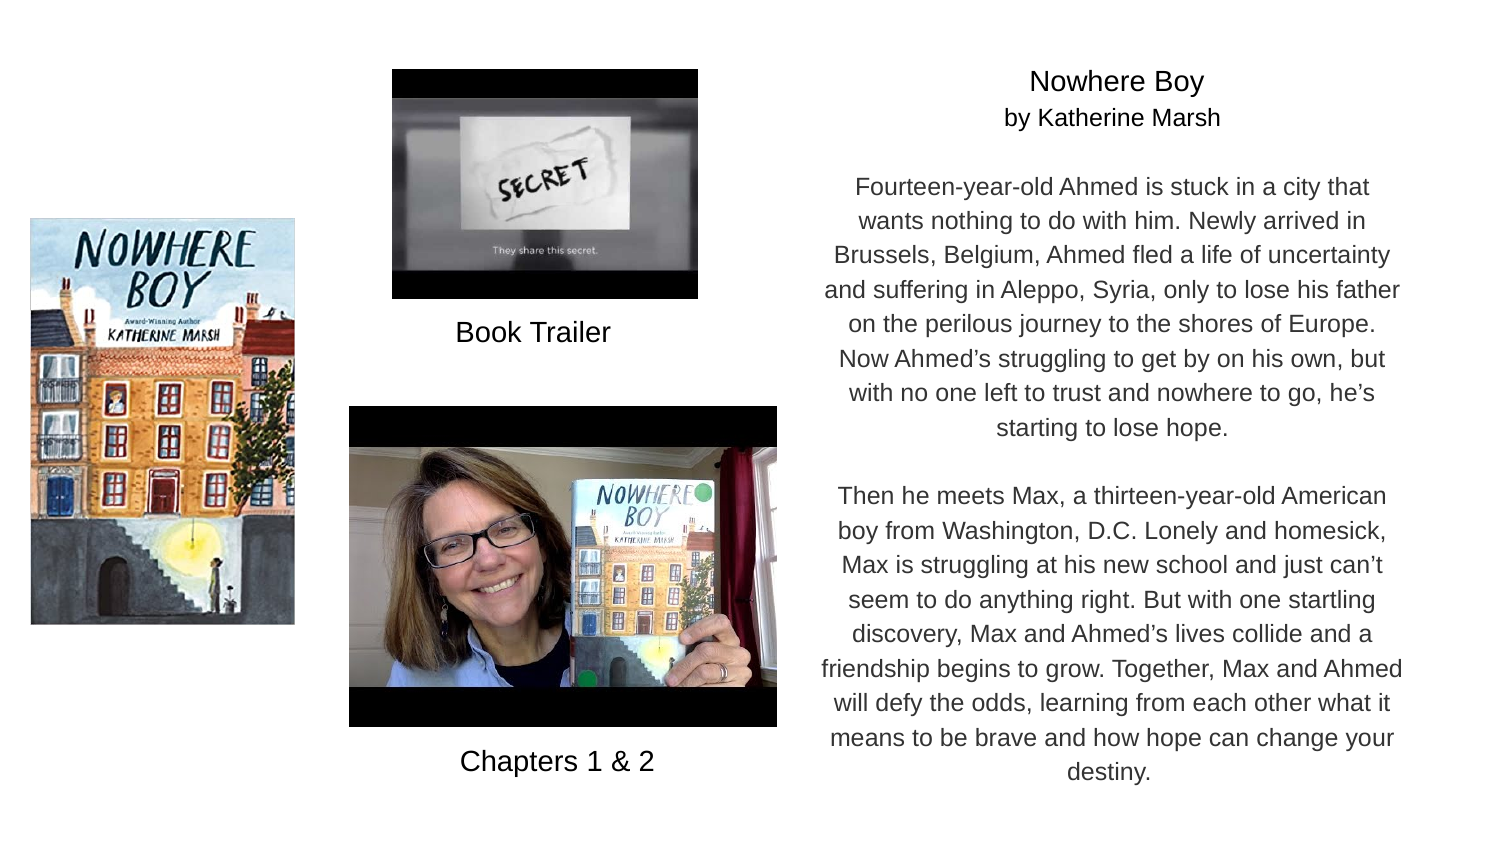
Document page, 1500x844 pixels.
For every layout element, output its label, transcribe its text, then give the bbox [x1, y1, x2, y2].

picture [349, 406, 777, 727]
text_box Nowhere Boy by Katherine Marsh Fourteen-year-old Ahmed is stuck in a city that wants nothing to do with him. Newly arrived in Brussels, Belgium, Ahmed fled a life of uncertainty and suffering in Aleppo, Syria, only to lose his father on the perilous journey to the shores of Europe. Now Ahmed’s struggling to get by on his own, but with no one left to trust and nowhere to go, he’s starting to lose hope. Then he meets Max, a thirteen-year-old American boy from Washington, D.C. Lonely and homesick, Max is struggling at his new school and just can’t seem to do anything right. But with one startling discovery, Max and Ahmed’s lives collide and a friendship begins to grow. Together, Max and Ahmed will defy the odds, learning from each other what it means to be brave and how hope can change your destiny. [806, 41, 1420, 823]
text_box Book Trailer [440, 307, 649, 365]
text_box Chapters 1 & 2 [418, 735, 697, 779]
picture [29, 218, 295, 626]
picture [391, 69, 698, 299]
